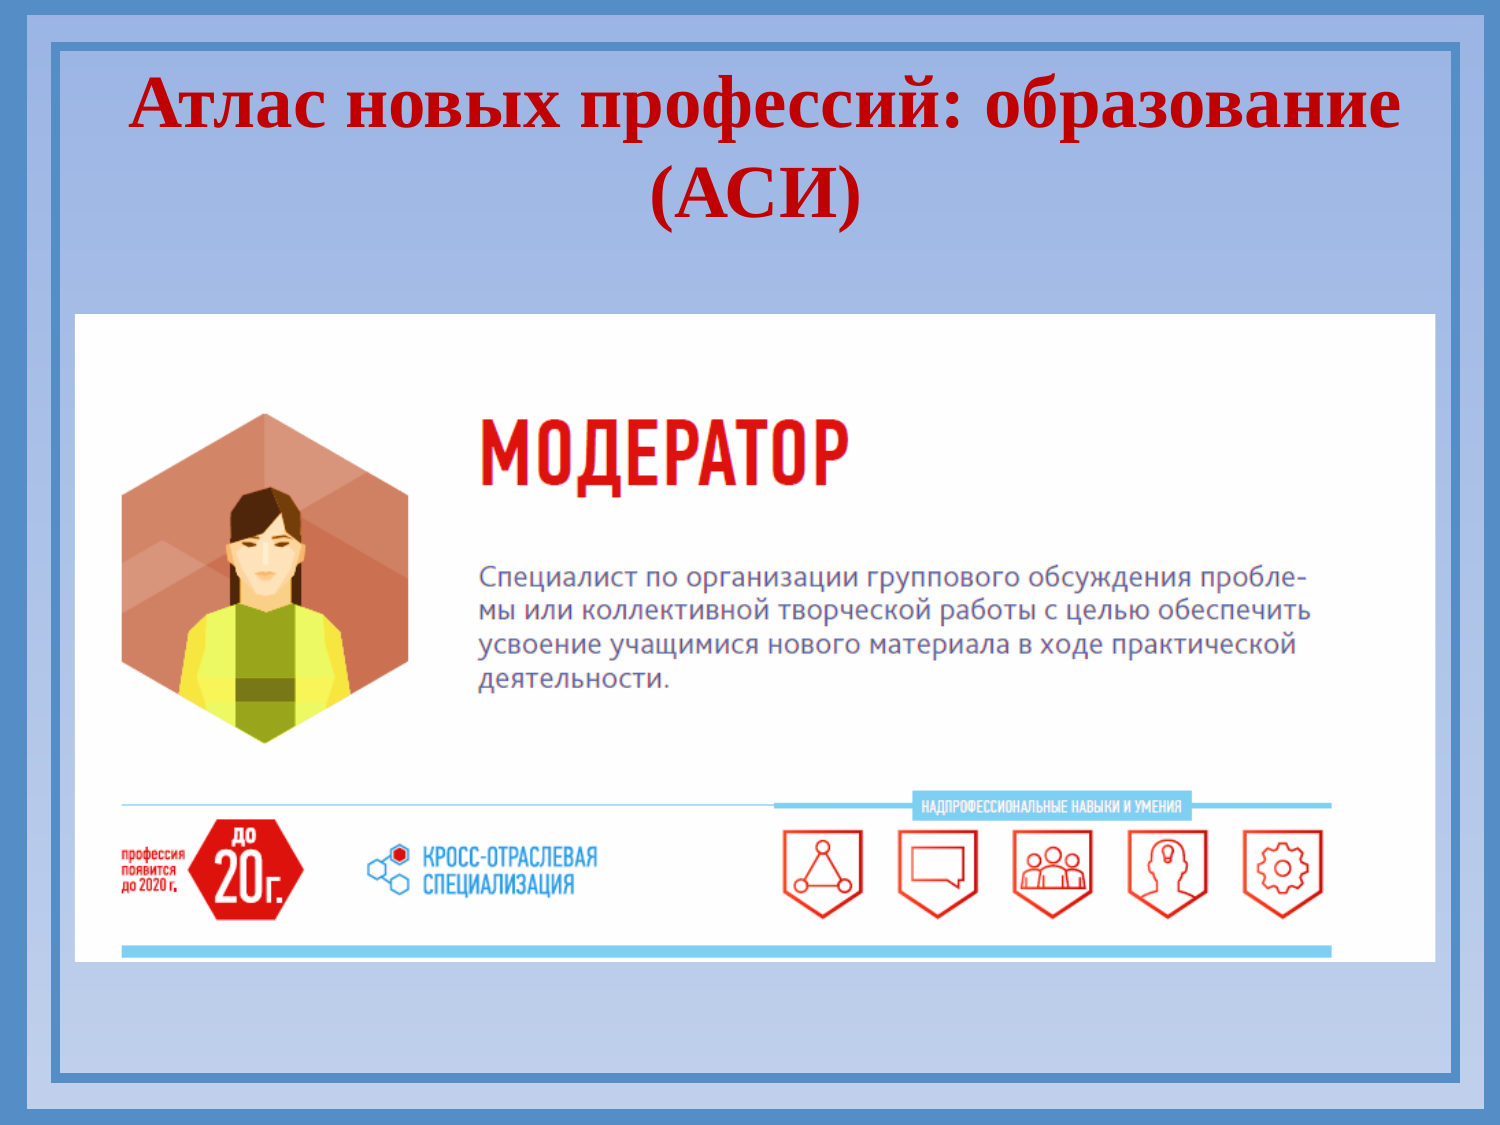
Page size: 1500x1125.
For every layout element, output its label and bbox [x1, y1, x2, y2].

picture [74, 314, 1436, 962]
text_box [10, 0, 1500, 1125]
